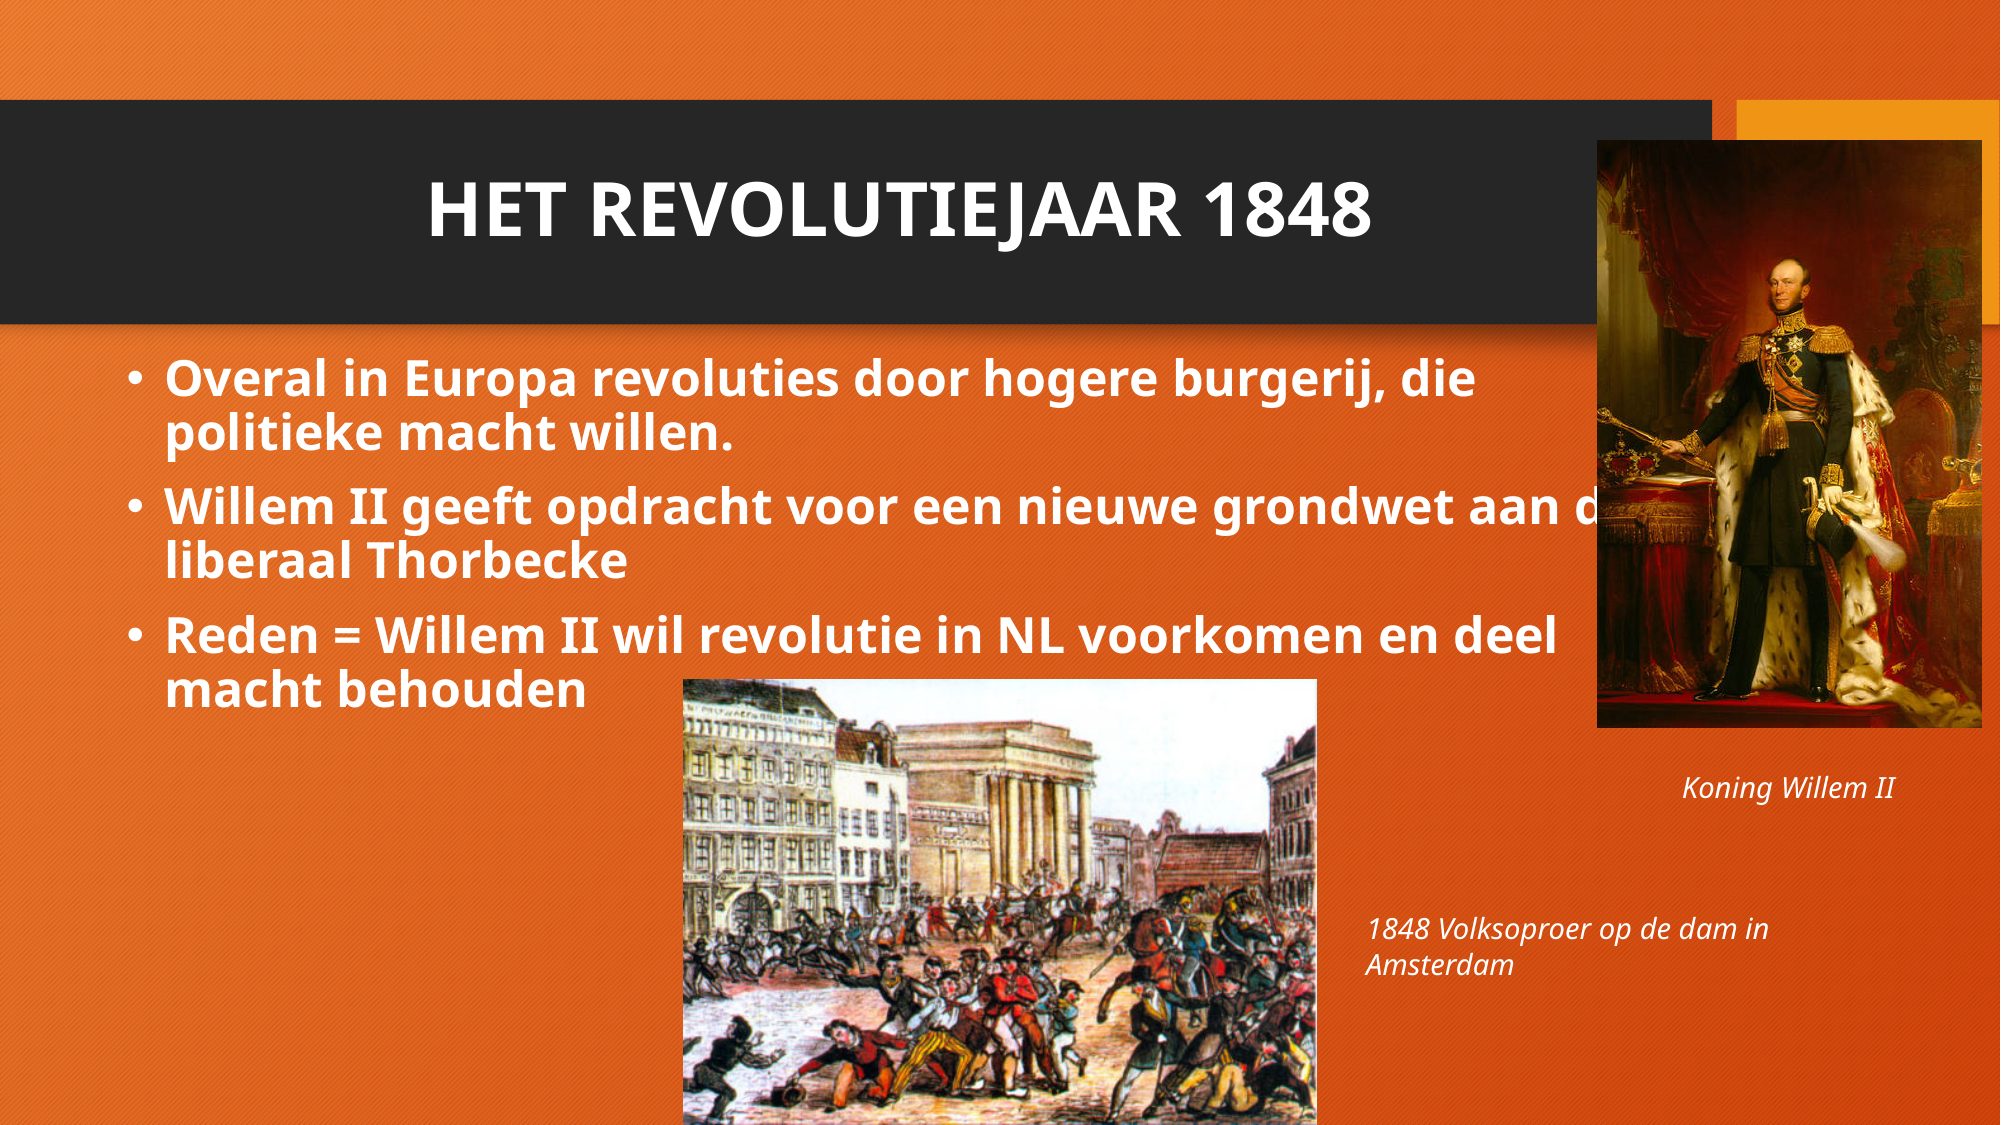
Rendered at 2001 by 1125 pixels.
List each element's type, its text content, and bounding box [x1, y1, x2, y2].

picture [683, 679, 1317, 1125]
title HET REVOLUTIEJAAR 1848 [111, 123, 1689, 301]
text_box 1848 Volksoproer op de dam in Amsterdam [1351, 903, 1898, 989]
text_box Koning Willem II [1667, 762, 1910, 812]
list Overal in Europa revoluties door hogere burgerij, die politieke macht willen. Willem II geeft opdracht voor een nieuwe grondwet aan de liberaal Thorbecke Reden = Willem II wil revolutie in NL voorkomen en deel macht behouden [111, 345, 1689, 974]
picture [0, 140, 2000, 728]
